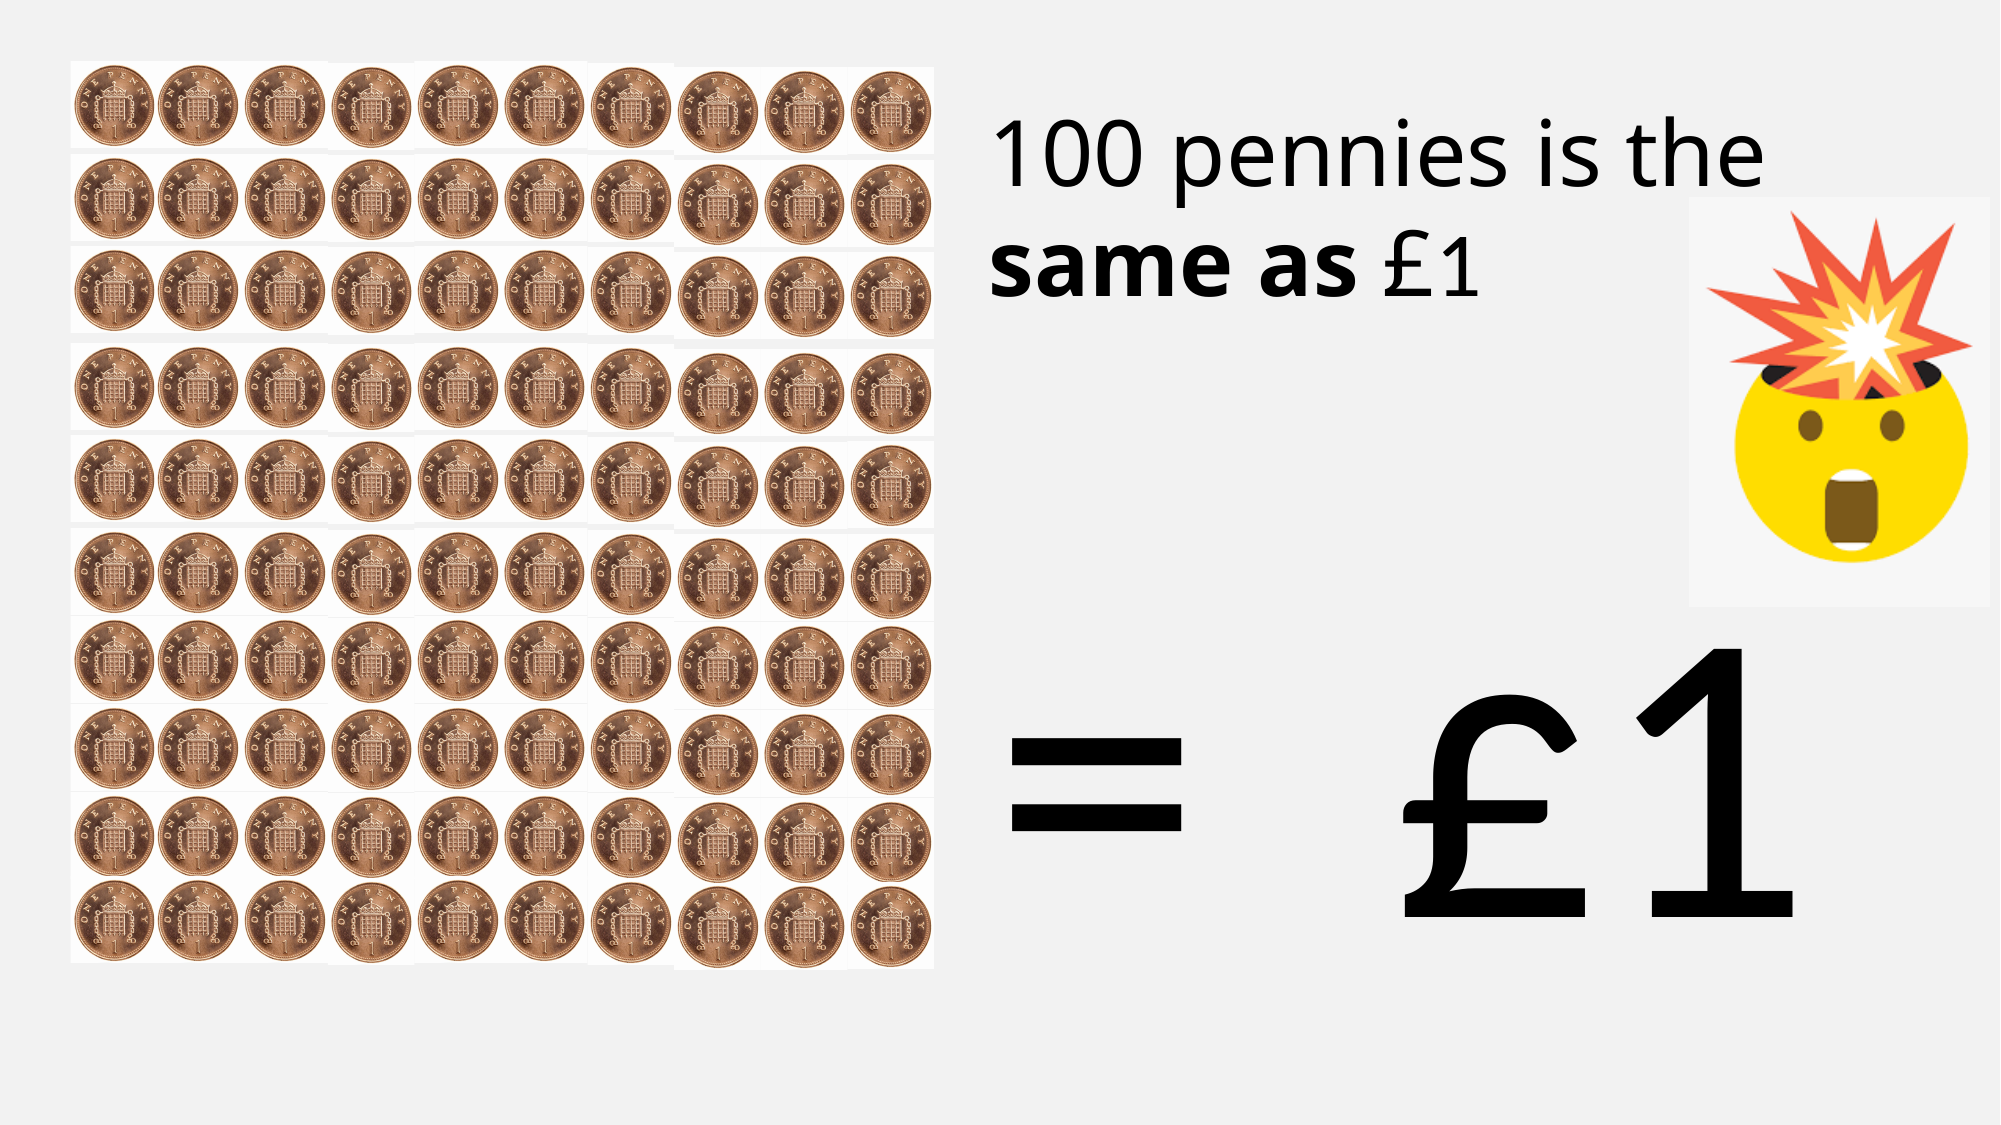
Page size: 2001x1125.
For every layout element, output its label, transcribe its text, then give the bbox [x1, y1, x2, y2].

picture [70, 61, 934, 339]
text_box = £1 [978, 493, 2000, 1009]
picture [1689, 197, 1990, 607]
picture [70, 343, 934, 436]
text_box 100 pennies is the same as £1 [974, 87, 1851, 322]
picture [70, 528, 934, 970]
picture [70, 435, 934, 529]
